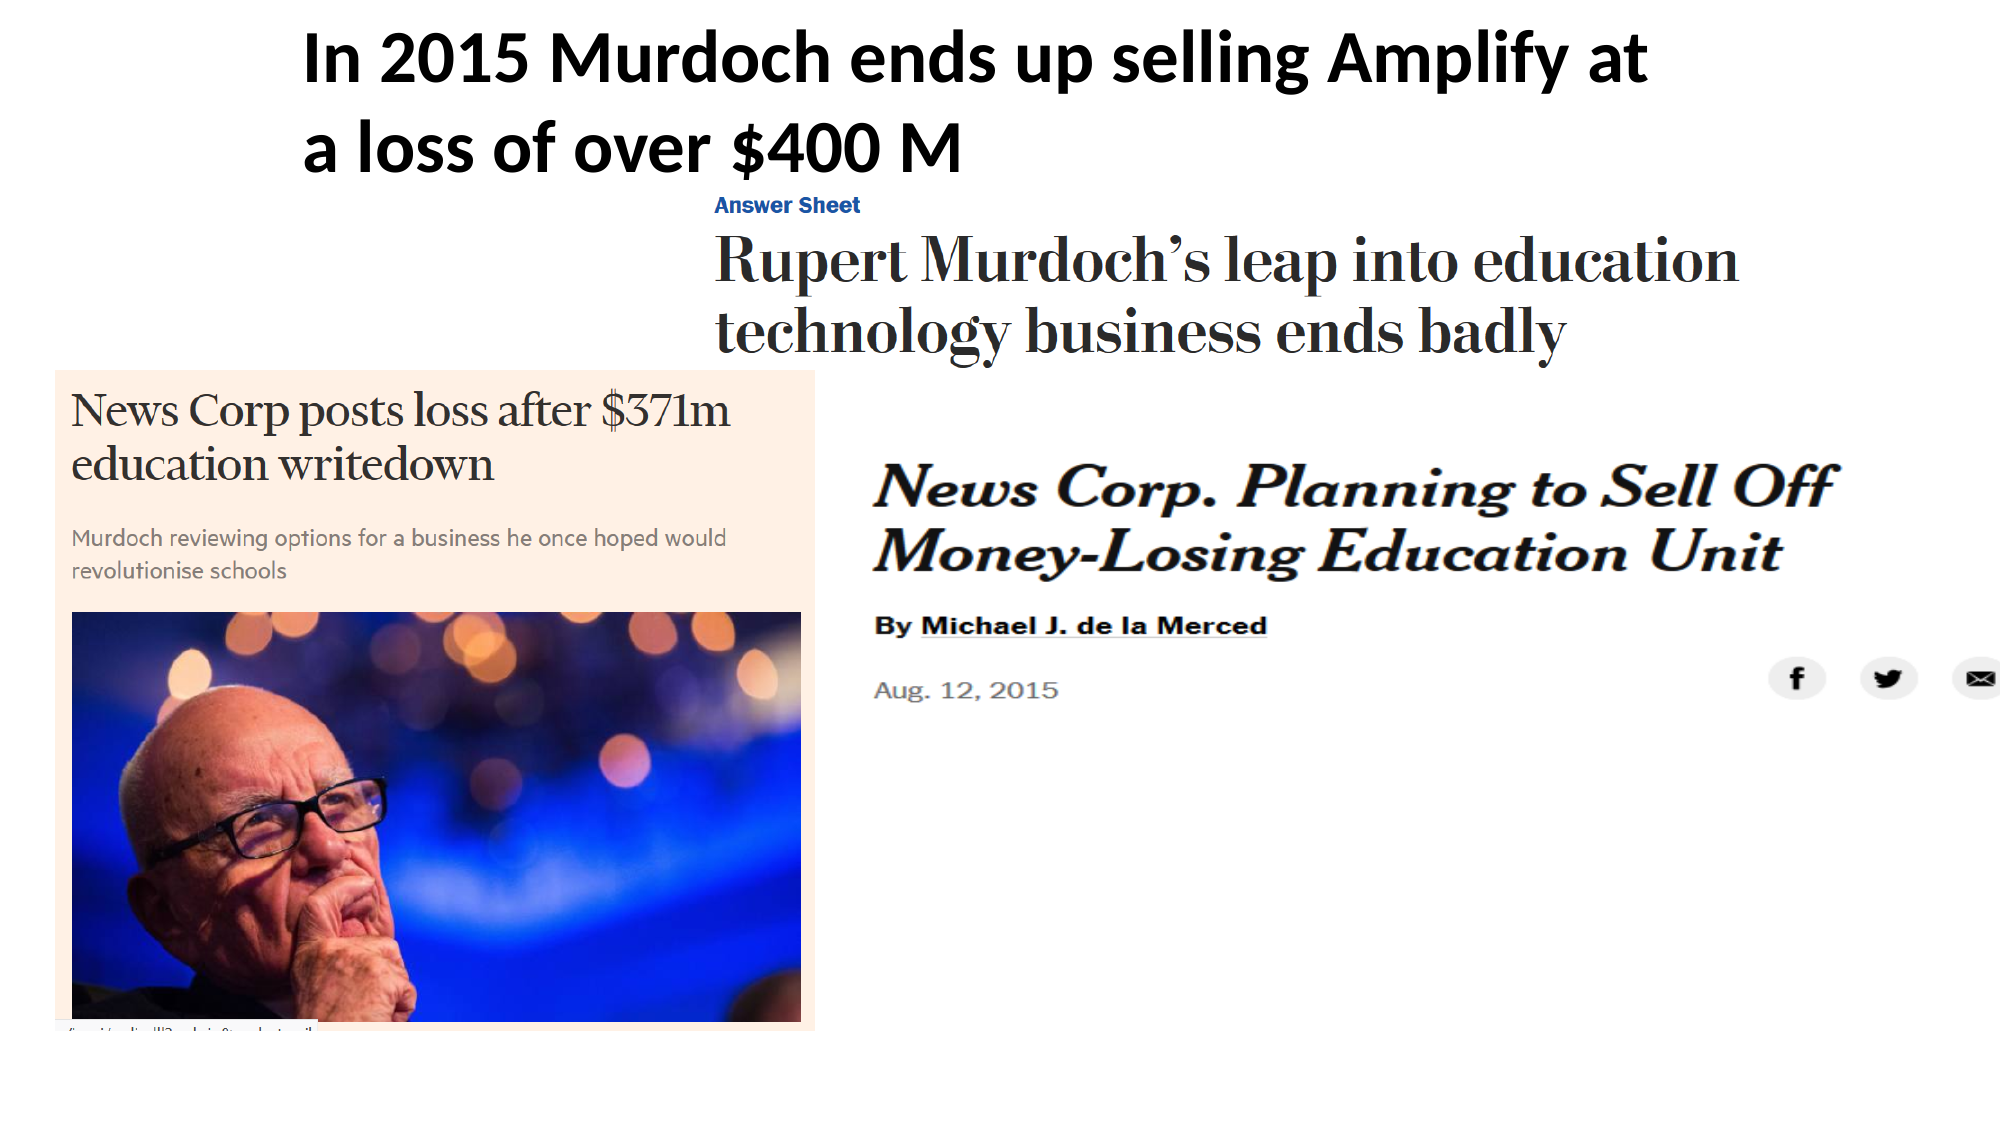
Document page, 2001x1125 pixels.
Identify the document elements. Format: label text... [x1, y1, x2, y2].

text_box In 2015 Murdoch ends up selling Amplify at a loss of over $400 M [288, 0, 1697, 195]
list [55, 370, 815, 1031]
picture [684, 156, 1783, 371]
picture [815, 393, 2000, 732]
